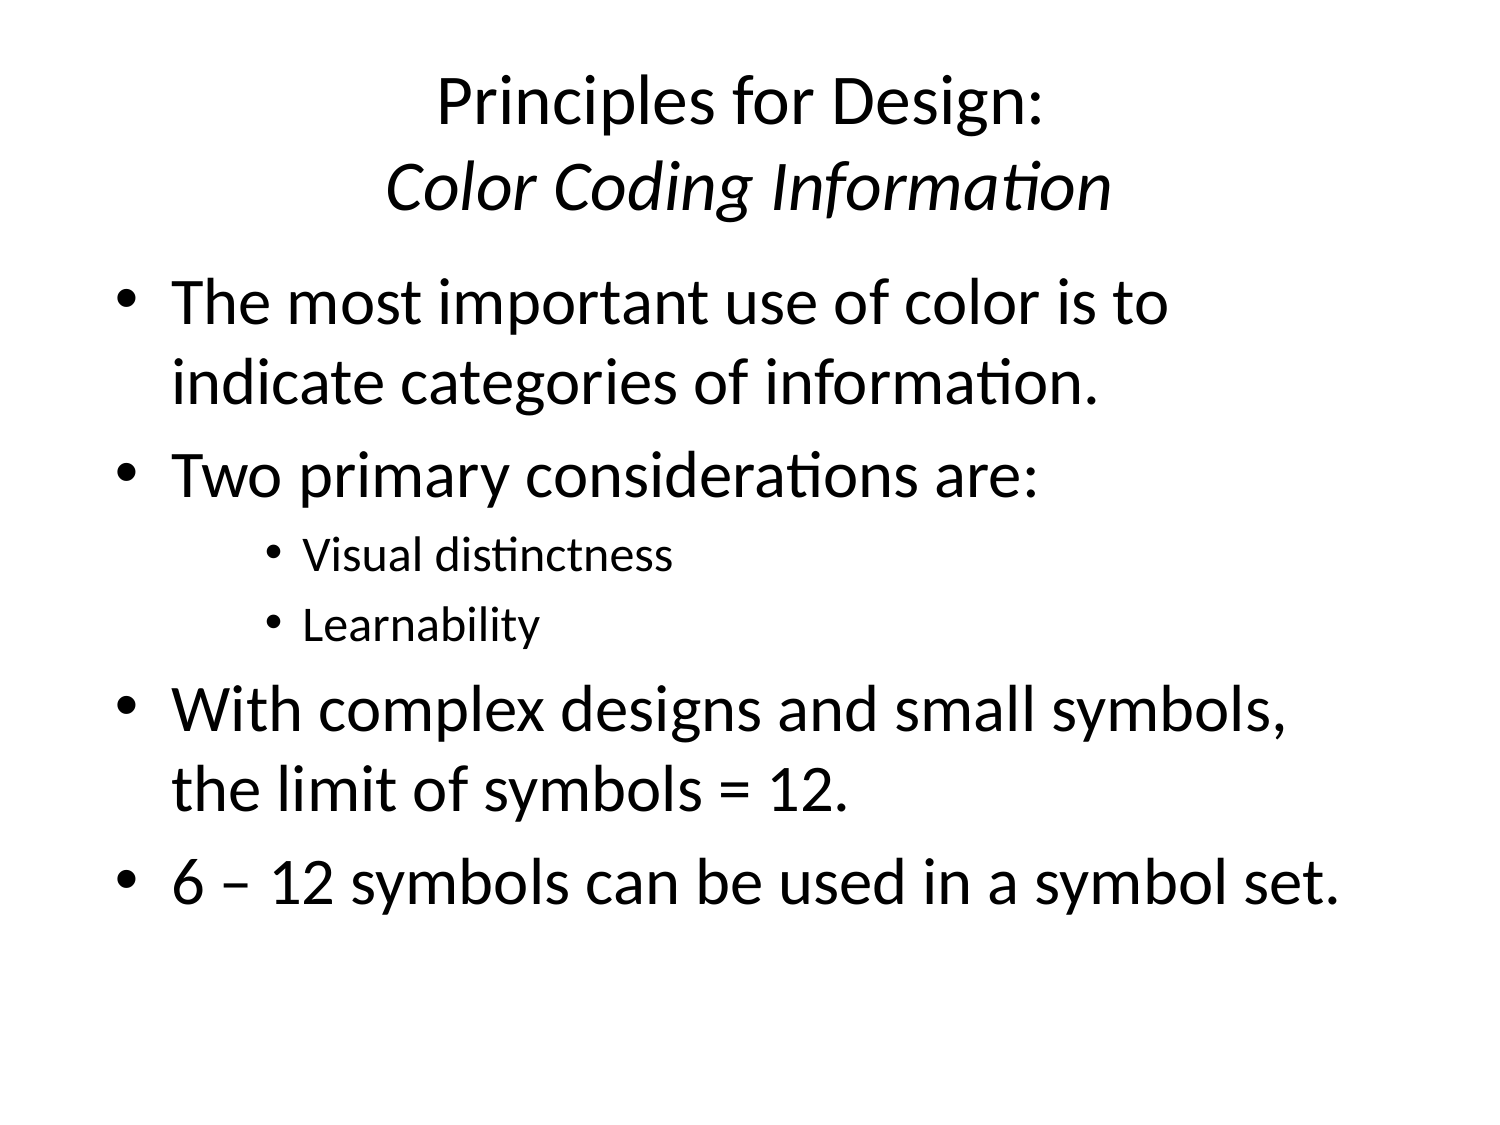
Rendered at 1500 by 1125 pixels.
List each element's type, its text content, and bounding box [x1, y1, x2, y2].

list The most important use of color is to indicate categories of information. Two primary considerations are: Visual distinctness Learnability With complex designs and small symbols, the limit of symbols = 12. 6 – 12 symbols can be used in a symbol set. [99, 249, 1375, 1025]
title Principles for Design: Color Coding Information [75, 45, 1425, 233]
